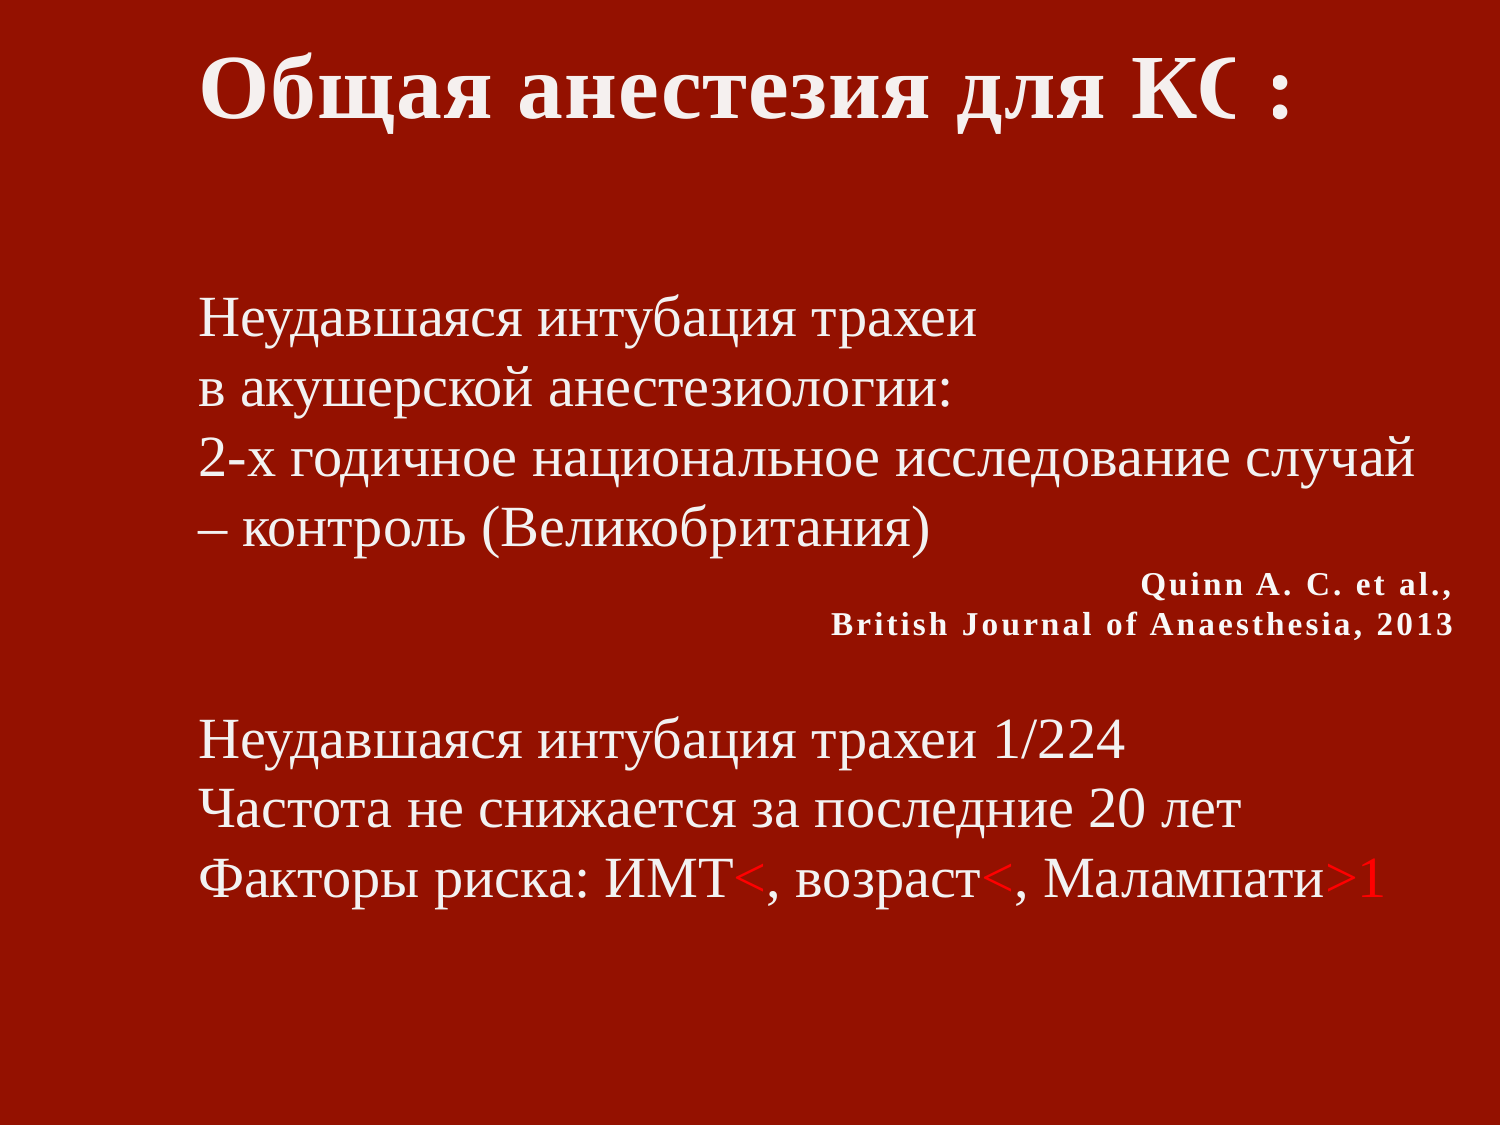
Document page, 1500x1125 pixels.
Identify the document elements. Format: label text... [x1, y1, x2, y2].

text_box Неудавшаяся интубация трахеи 1/224 Частота не снижается за последние 20 лет Факторы риска: ИМТ<, возраст<, Малампати>1 [183, 692, 1471, 941]
text_box Quinn A. C. et al., British Journal of Anaesthesia, 2013 [753, 562, 1472, 656]
text_box Общая анестезия для КС: [183, 19, 1471, 270]
text_box Неудавшаяся интубация трахеи в акушерской анестезиологии: 2-х годичное национальное исследование случай – контроль (Великобритания) [183, 270, 1471, 625]
